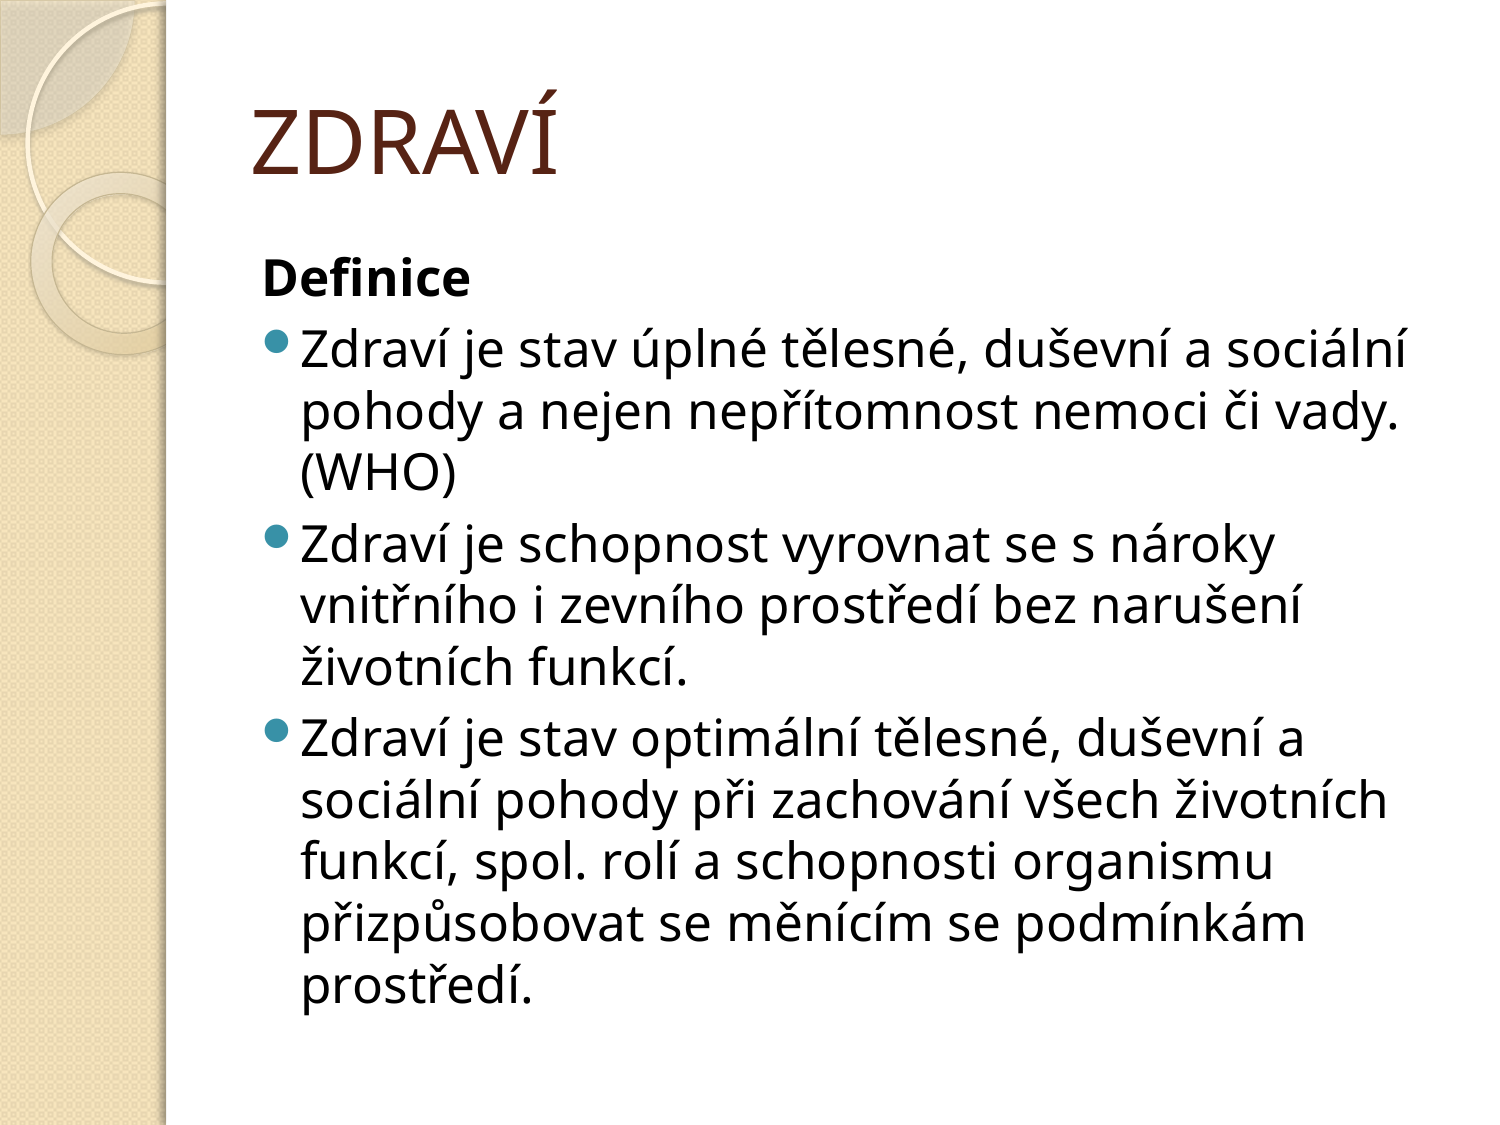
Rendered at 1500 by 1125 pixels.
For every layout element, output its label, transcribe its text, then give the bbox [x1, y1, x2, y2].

title ZDRAVÍ [235, 45, 1466, 233]
list Definice Zdraví je stav úplné tělesné, duševní a sociální pohody a nejen nepřítomnost nemoci či vady. (WHO) Zdraví je schopnost vyrovnat se s nároky vnitřního i zevního prostředí bez narušení životních funkcí. Zdraví je stav optimální tělesné, duševní a sociální pohody při zachování všech životních funkcí, spol. rolí a schopnosti organismu přizpůsobovat se měnícím se podmínkám prostředí. [235, 237, 1466, 1025]
